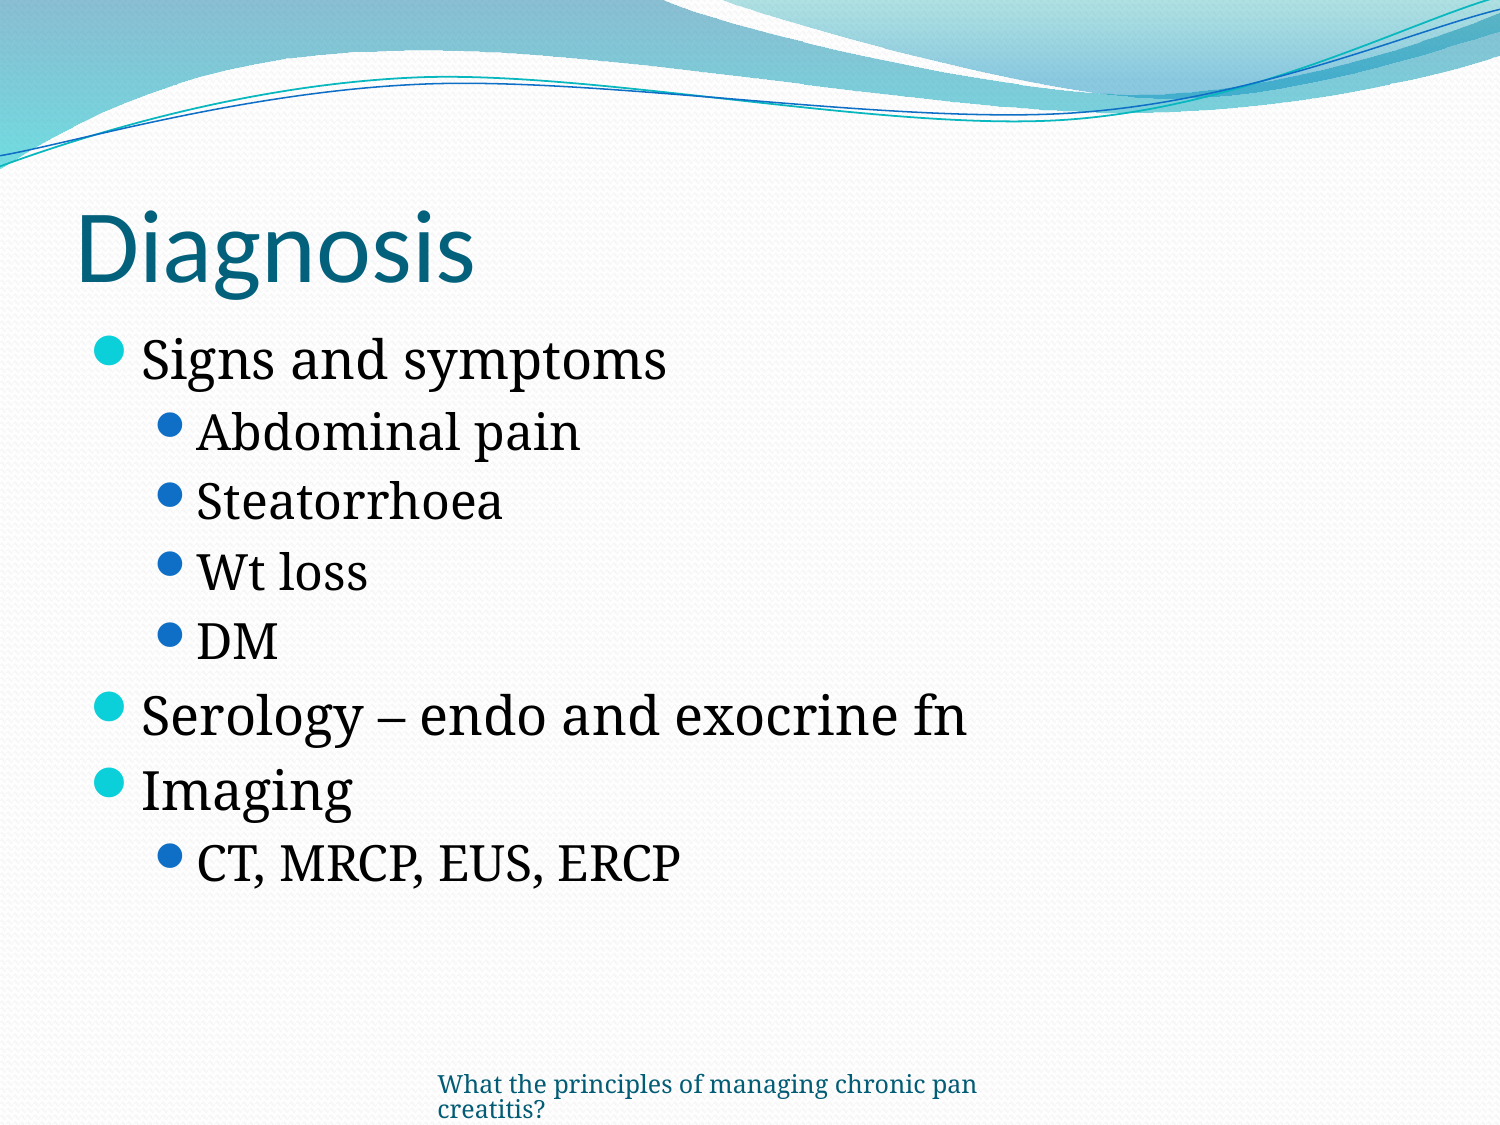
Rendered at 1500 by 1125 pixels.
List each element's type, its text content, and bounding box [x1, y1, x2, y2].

list Signs and symptoms Abdominal pain Steatorrhoea Wt loss DM Serology – endo and exocrine fn Imaging CT, MRCP, EUS, ERCP [75, 317, 1425, 1038]
footer What the principles of managing chronic pancreatitis? [437, 1042, 988, 1103]
title Diagnosis [75, 115, 1425, 303]
